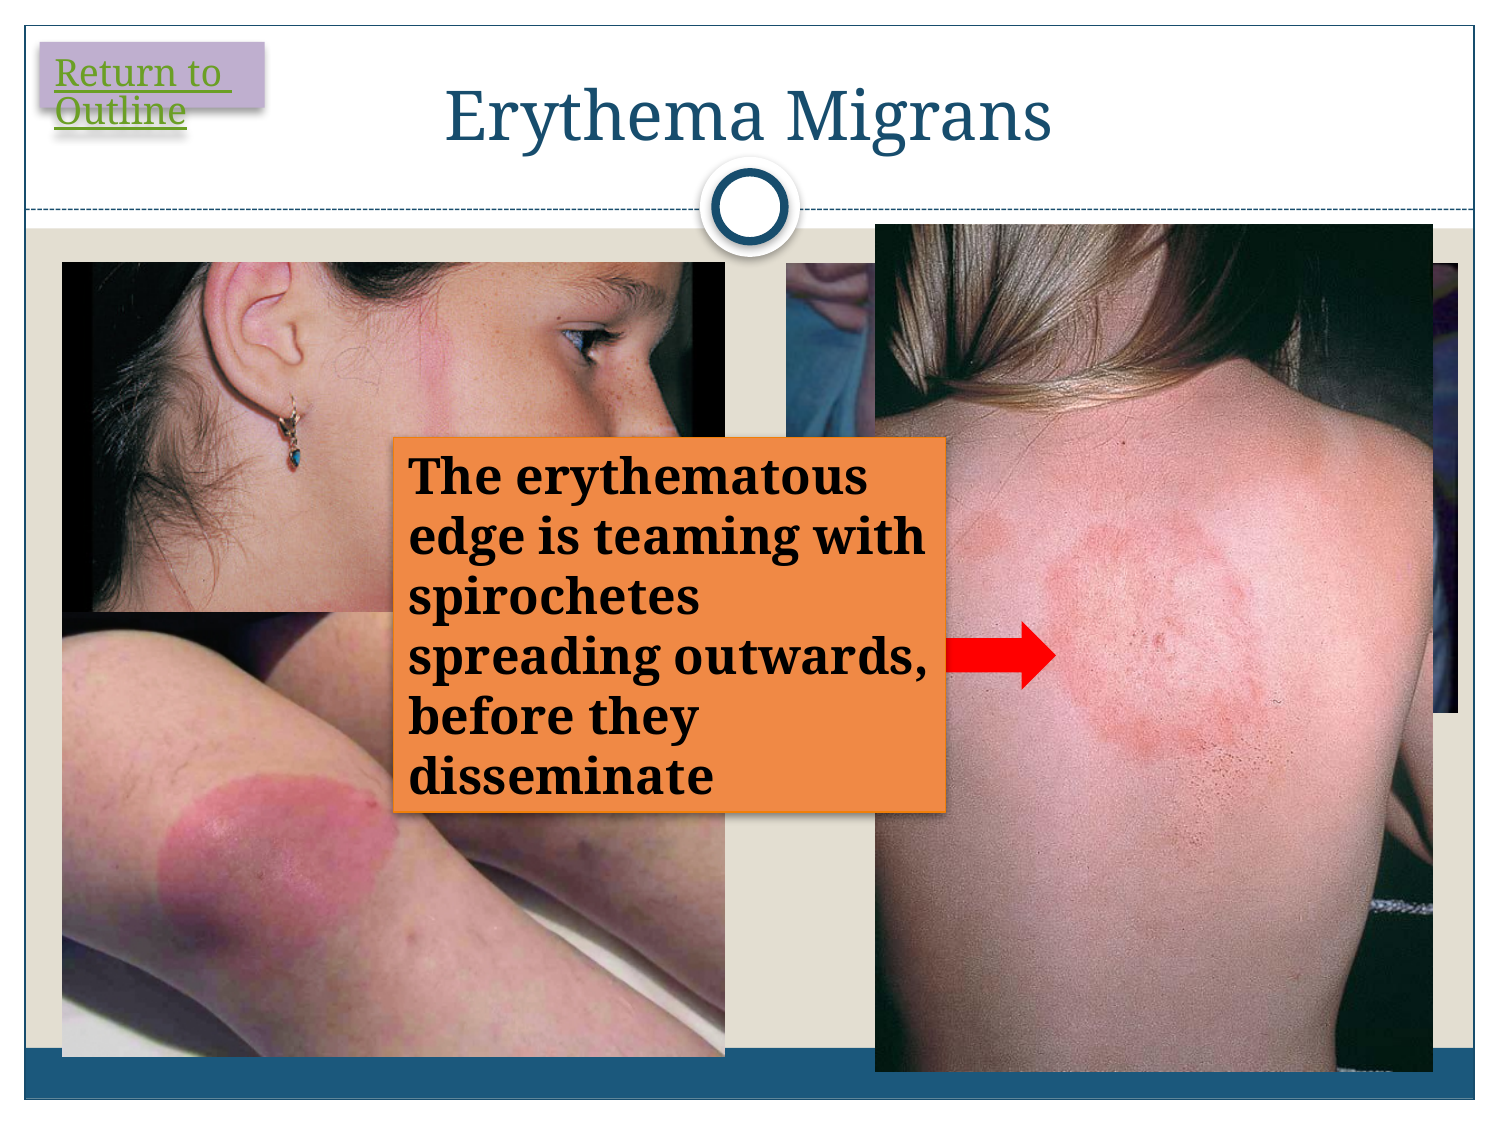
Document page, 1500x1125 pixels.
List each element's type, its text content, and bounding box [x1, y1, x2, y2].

picture [786, 224, 1458, 1072]
title Erythema Migrans [49, 37, 1450, 162]
text_box The erythematous edge is teaming with spirochetes spreading outwards, before they disseminate [730, 437, 867, 813]
text_box Return to Outline [39, 41, 265, 108]
picture [62, 262, 725, 1057]
